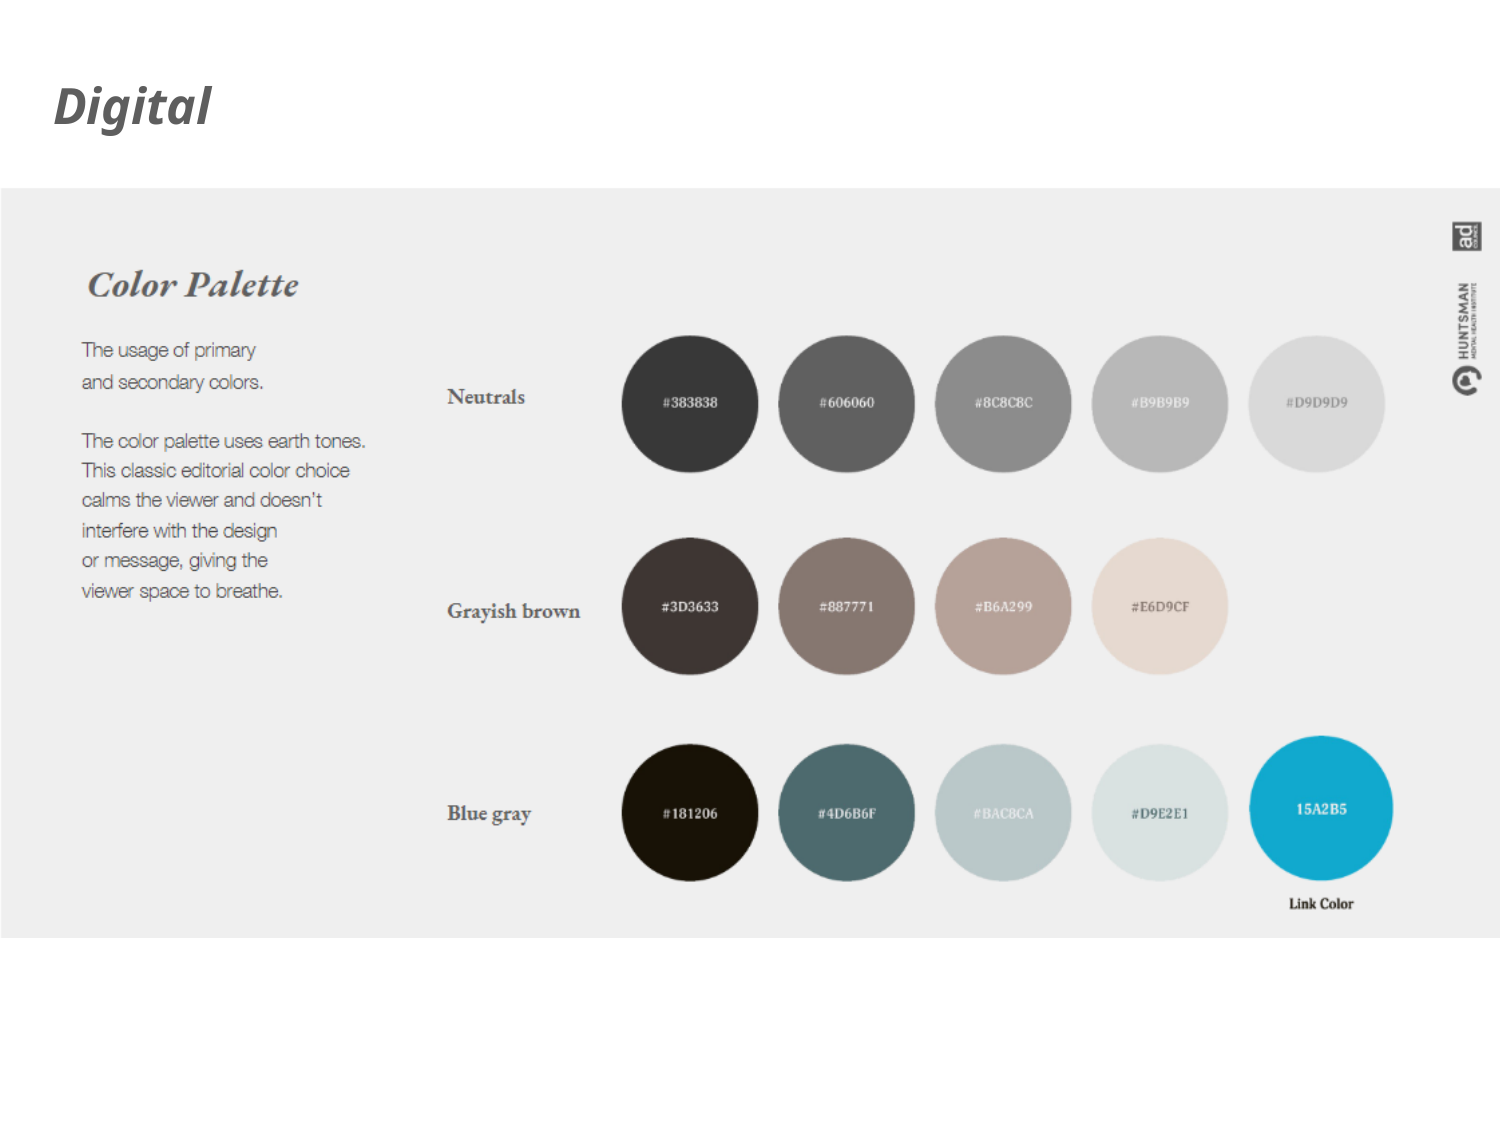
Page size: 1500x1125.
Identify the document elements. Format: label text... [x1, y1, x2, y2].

picture [0, 187, 1500, 938]
text_box Digital [50, 62, 1177, 138]
